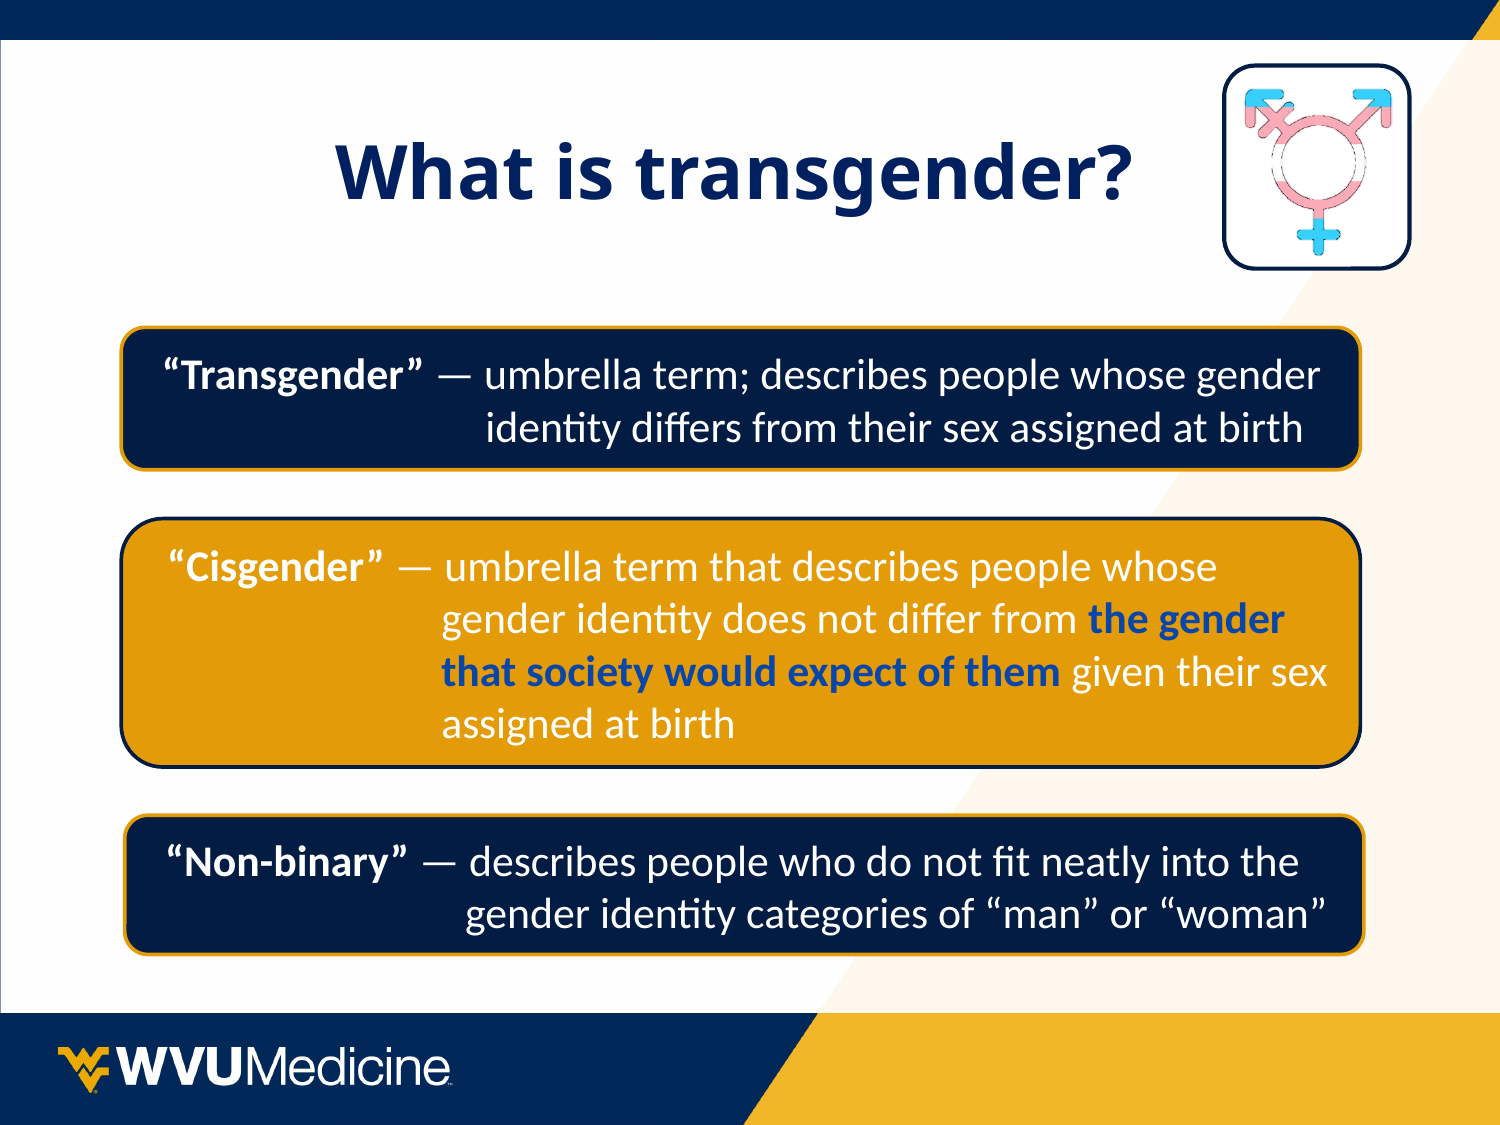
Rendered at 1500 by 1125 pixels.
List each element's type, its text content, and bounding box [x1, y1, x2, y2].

picture [0, 0, 1500, 1125]
title What is transgender? [59, 76, 1206, 264]
text_box “Cisgender” — umbrella term that describes people whose gender identity does not differ from the gender that society would expect of them given their sex assigned at birth [121, 518, 1361, 768]
text_box “Transgender” — umbrella term; describes people whose gender identity differs from their sex assigned at birth [121, 327, 1361, 470]
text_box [1211, 65, 1426, 279]
text_box “Non-binary” — describes people who do not fit neatly into the gender identity categories of “man” or “woman” [124, 815, 1364, 955]
